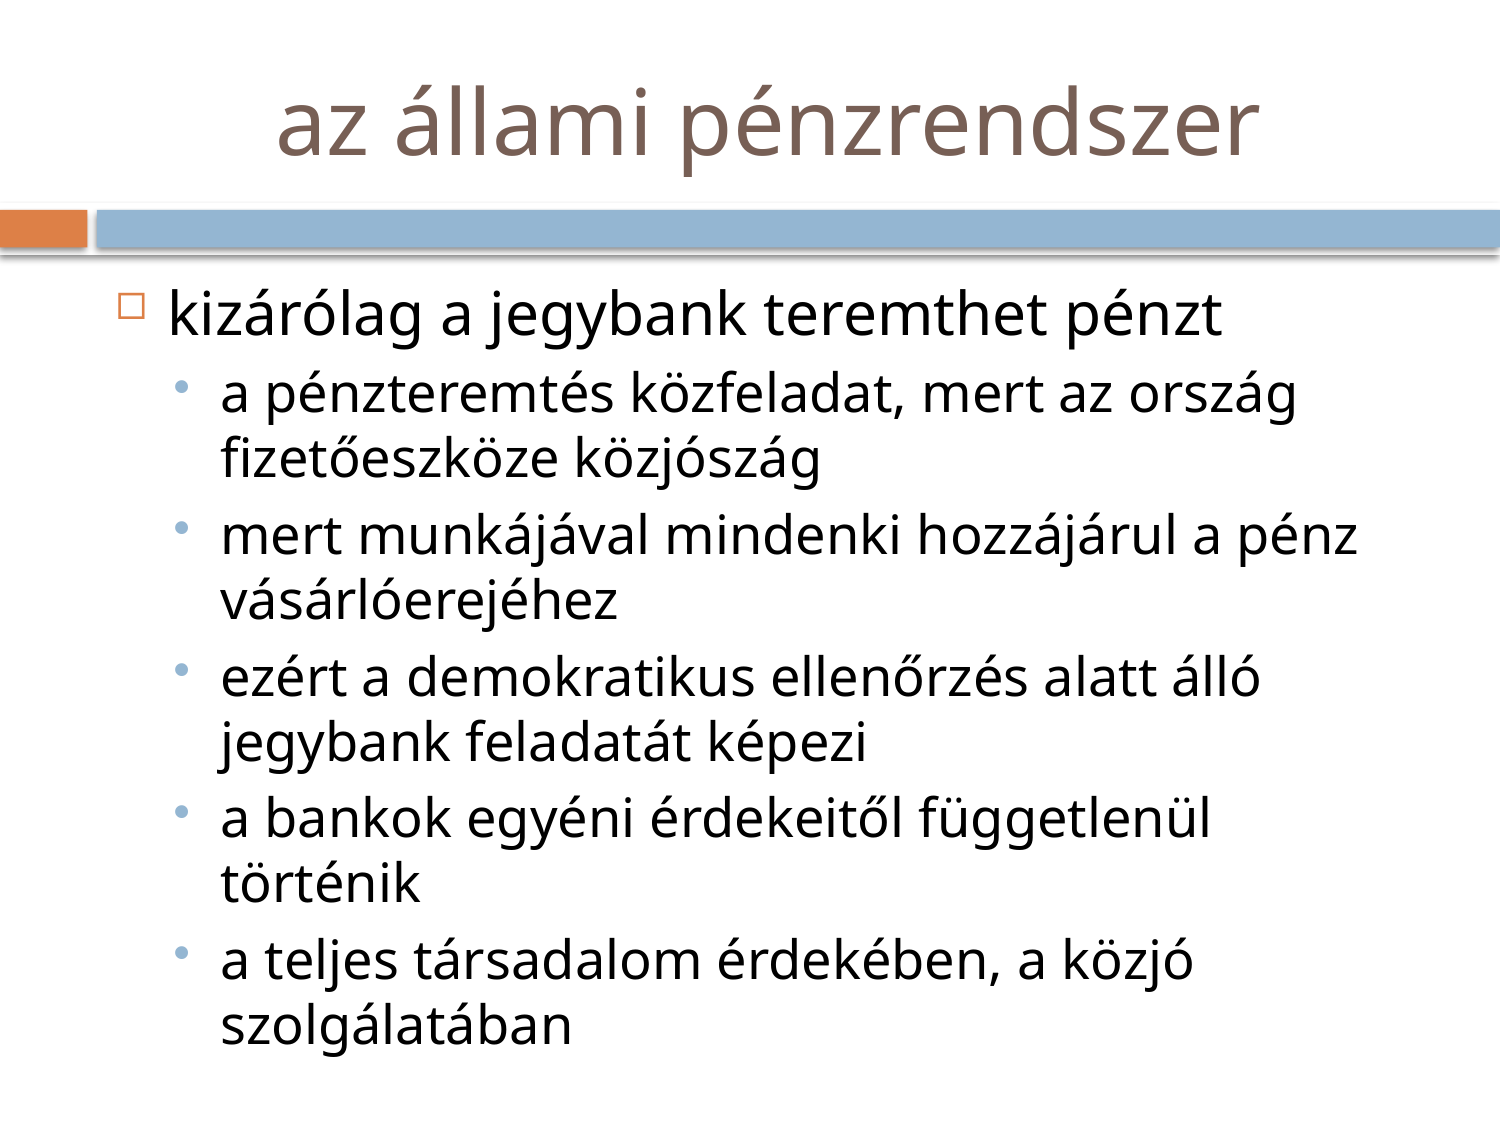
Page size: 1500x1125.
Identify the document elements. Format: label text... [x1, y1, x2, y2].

title az állami pénzrendszer [100, 37, 1438, 200]
list kizárólag a jegybank teremthet pénzt a pénzteremtés közfeladat, mert az ország fizetőeszköze közjószág mert munkájával mindenki hozzájárul a pénz vásárlóerejéhez ezért a demokratikus ellenőrzés alatt álló jegybank feladatát képezi a bankok egyéni érdekeitől függetlenül történik a teljes társadalom érdekében, a közjó szolgálatában [100, 267, 1425, 1071]
